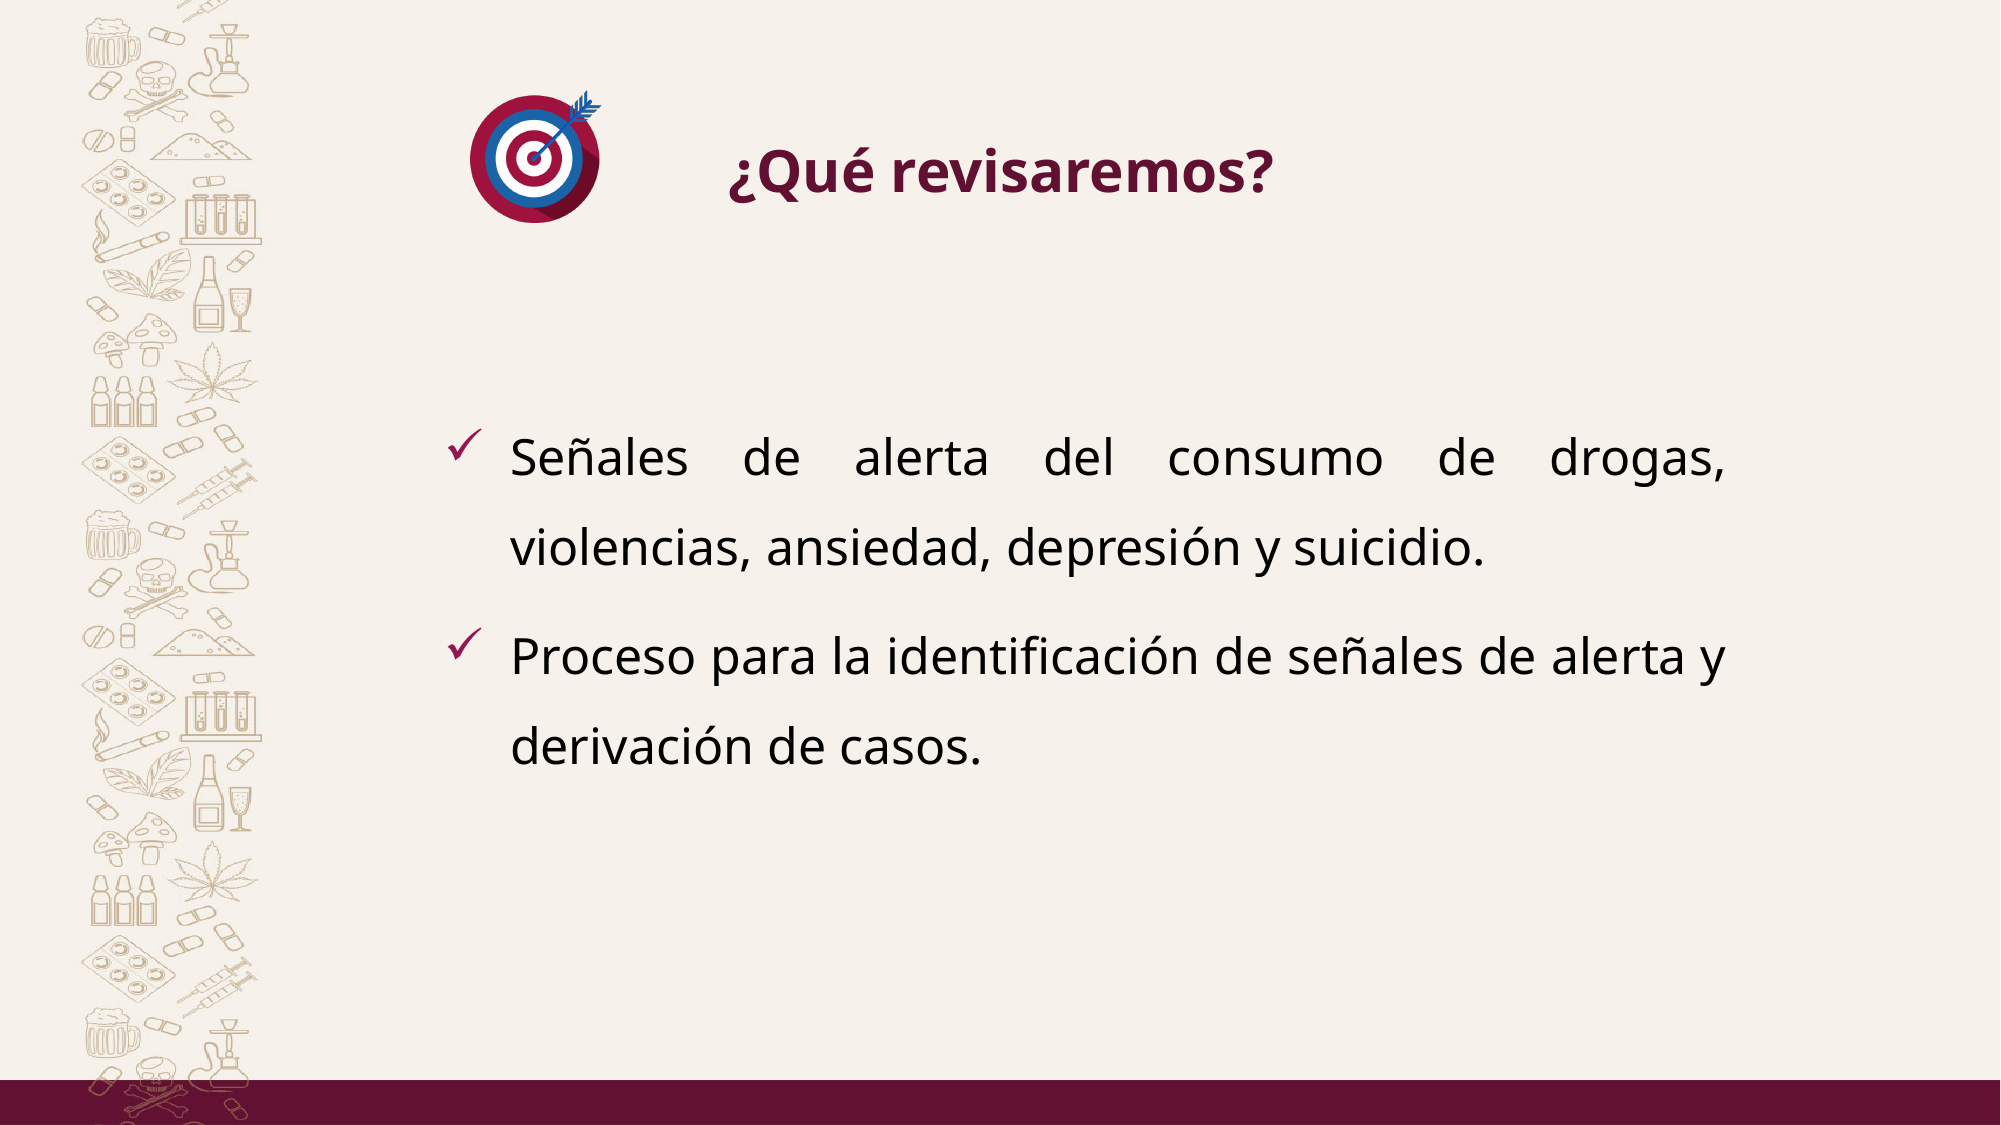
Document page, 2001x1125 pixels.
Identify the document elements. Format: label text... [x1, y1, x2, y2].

picture [0, 0, 2001, 1125]
text_box ¿Qué revisaremos? [653, 126, 1351, 212]
text_box Señales de alerta del consumo de drogas, violencias, ansiedad, depresión y suicidio. Proceso para la identificación de señales de alerta y derivación de casos. [429, 388, 1743, 782]
